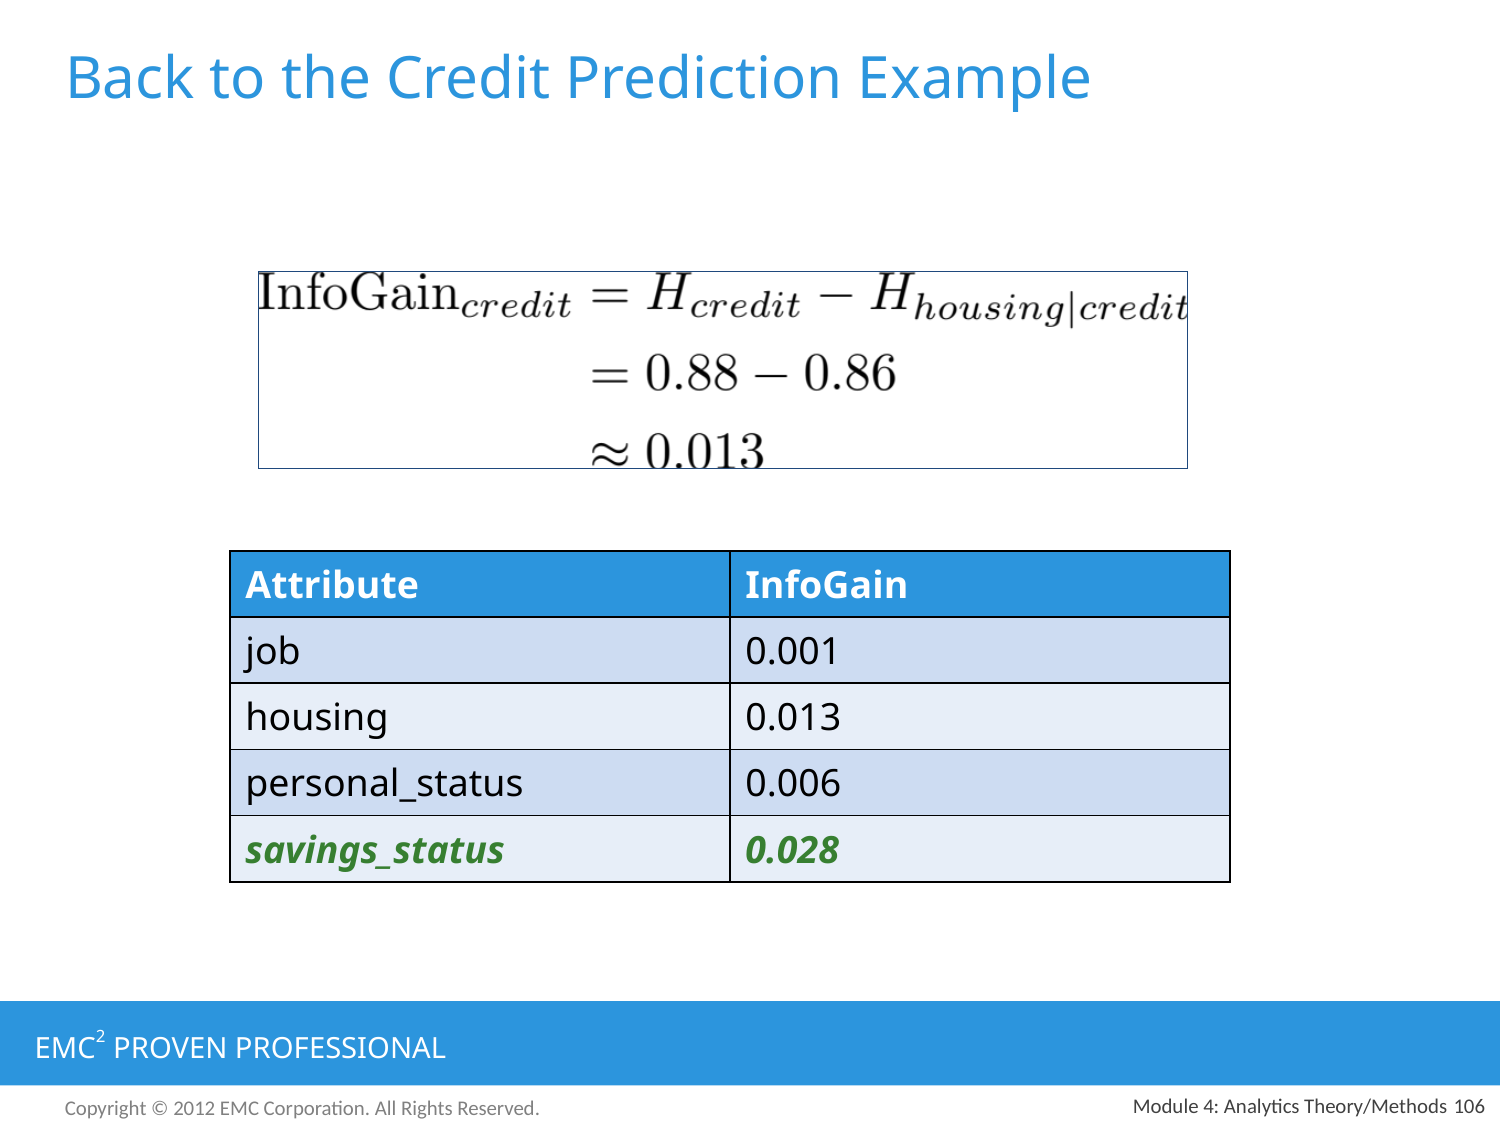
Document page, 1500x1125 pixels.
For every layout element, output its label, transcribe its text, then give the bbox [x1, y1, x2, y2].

footer Module 4: Analytics Theory/Methods [774, 1087, 1463, 1125]
table_cell 0.013 [731, 684, 1229, 749]
title Back to the Credit Prediction Example [49, 12, 1438, 138]
table_header InfoGain [731, 552, 1229, 616]
table_header Attribute [231, 552, 729, 616]
table_cell personal_status [231, 750, 729, 815]
slide_number 106 [1463, 1087, 1500, 1125]
table_cell savings_status [231, 816, 729, 881]
table_cell job [231, 618, 729, 682]
table_cell housing [231, 684, 729, 749]
table_cell 0.028 [731, 816, 1229, 881]
picture [257, 270, 1188, 470]
table_cell 0.006 [731, 750, 1229, 815]
table_cell 0.001 [731, 618, 1229, 682]
